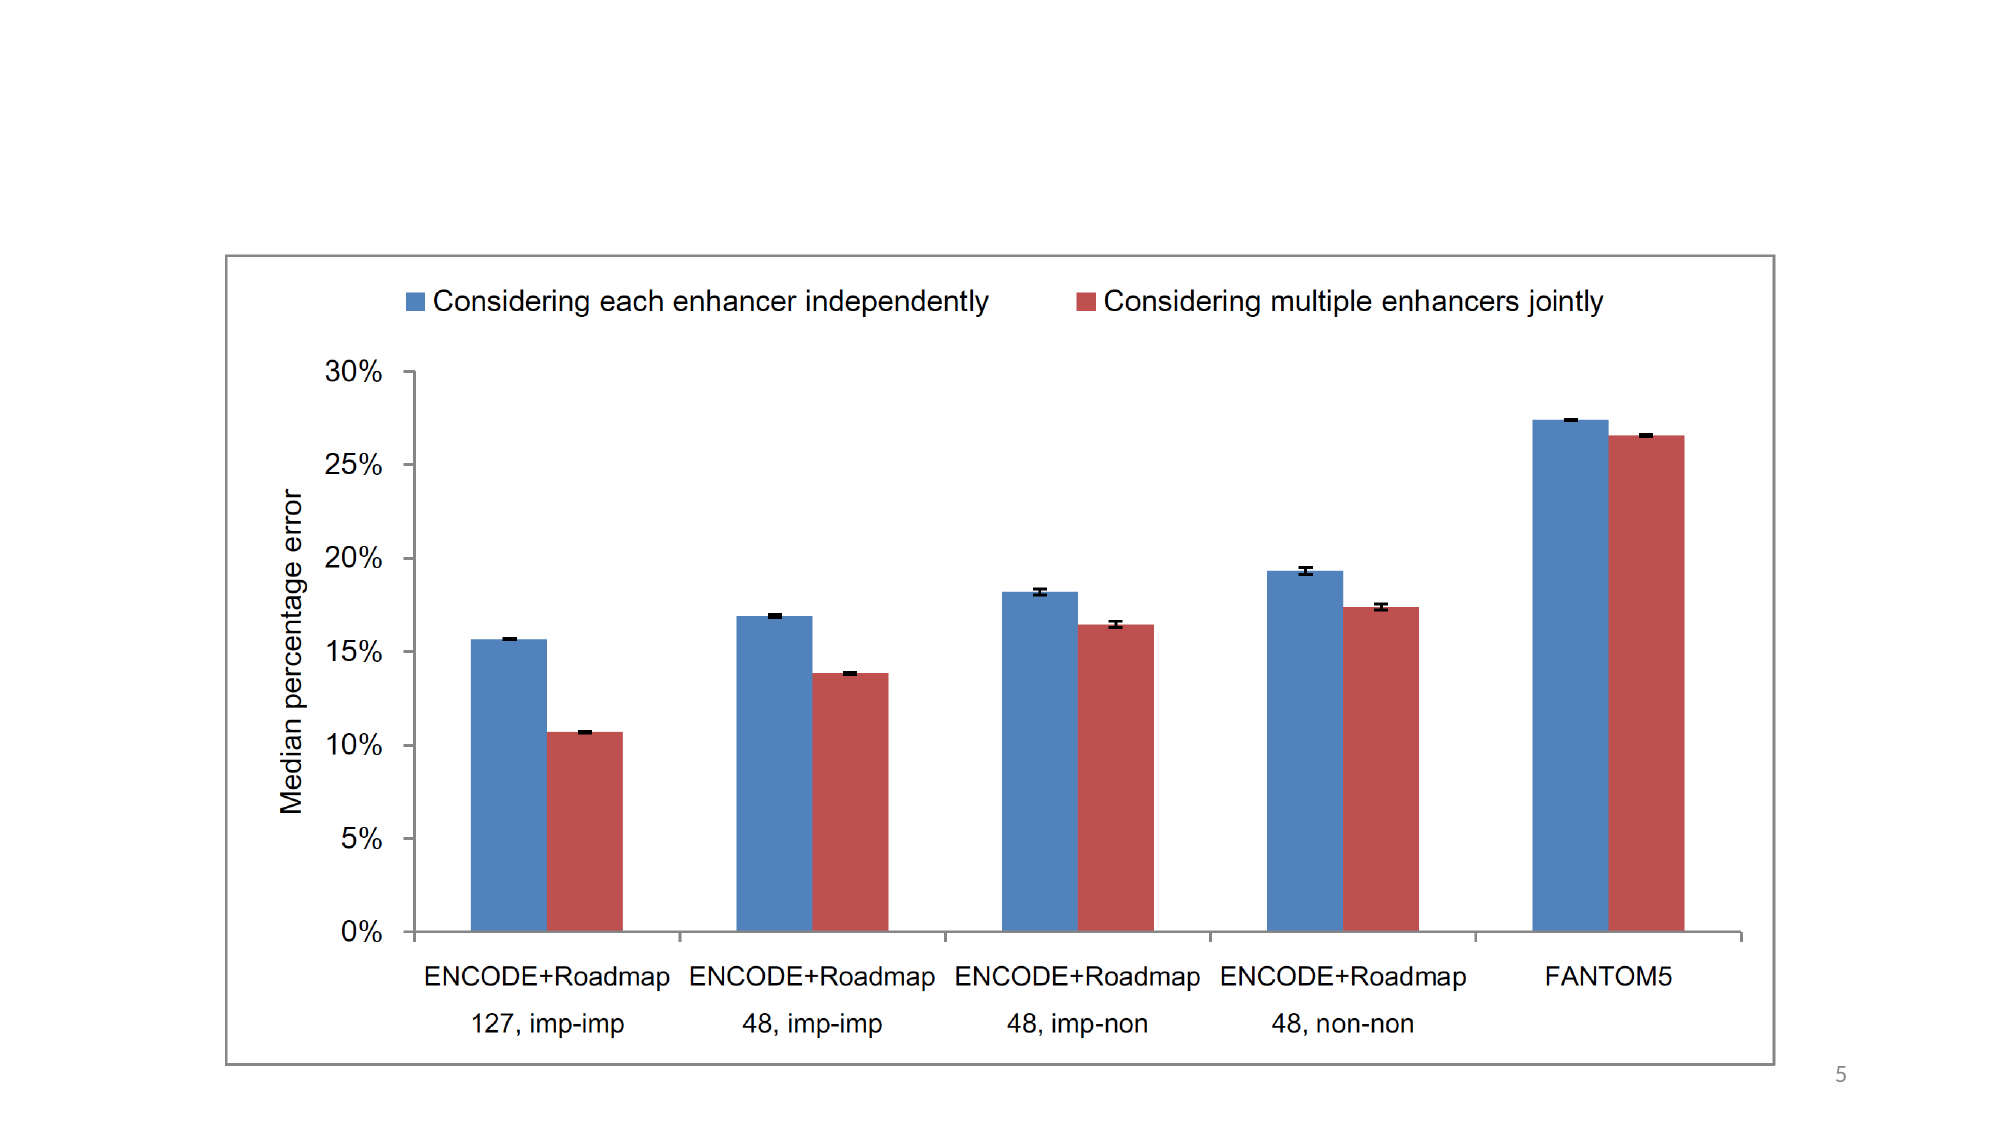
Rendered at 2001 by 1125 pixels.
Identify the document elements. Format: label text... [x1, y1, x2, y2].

slide_number 5 [1412, 1042, 1863, 1103]
picture [207, 234, 1793, 1088]
